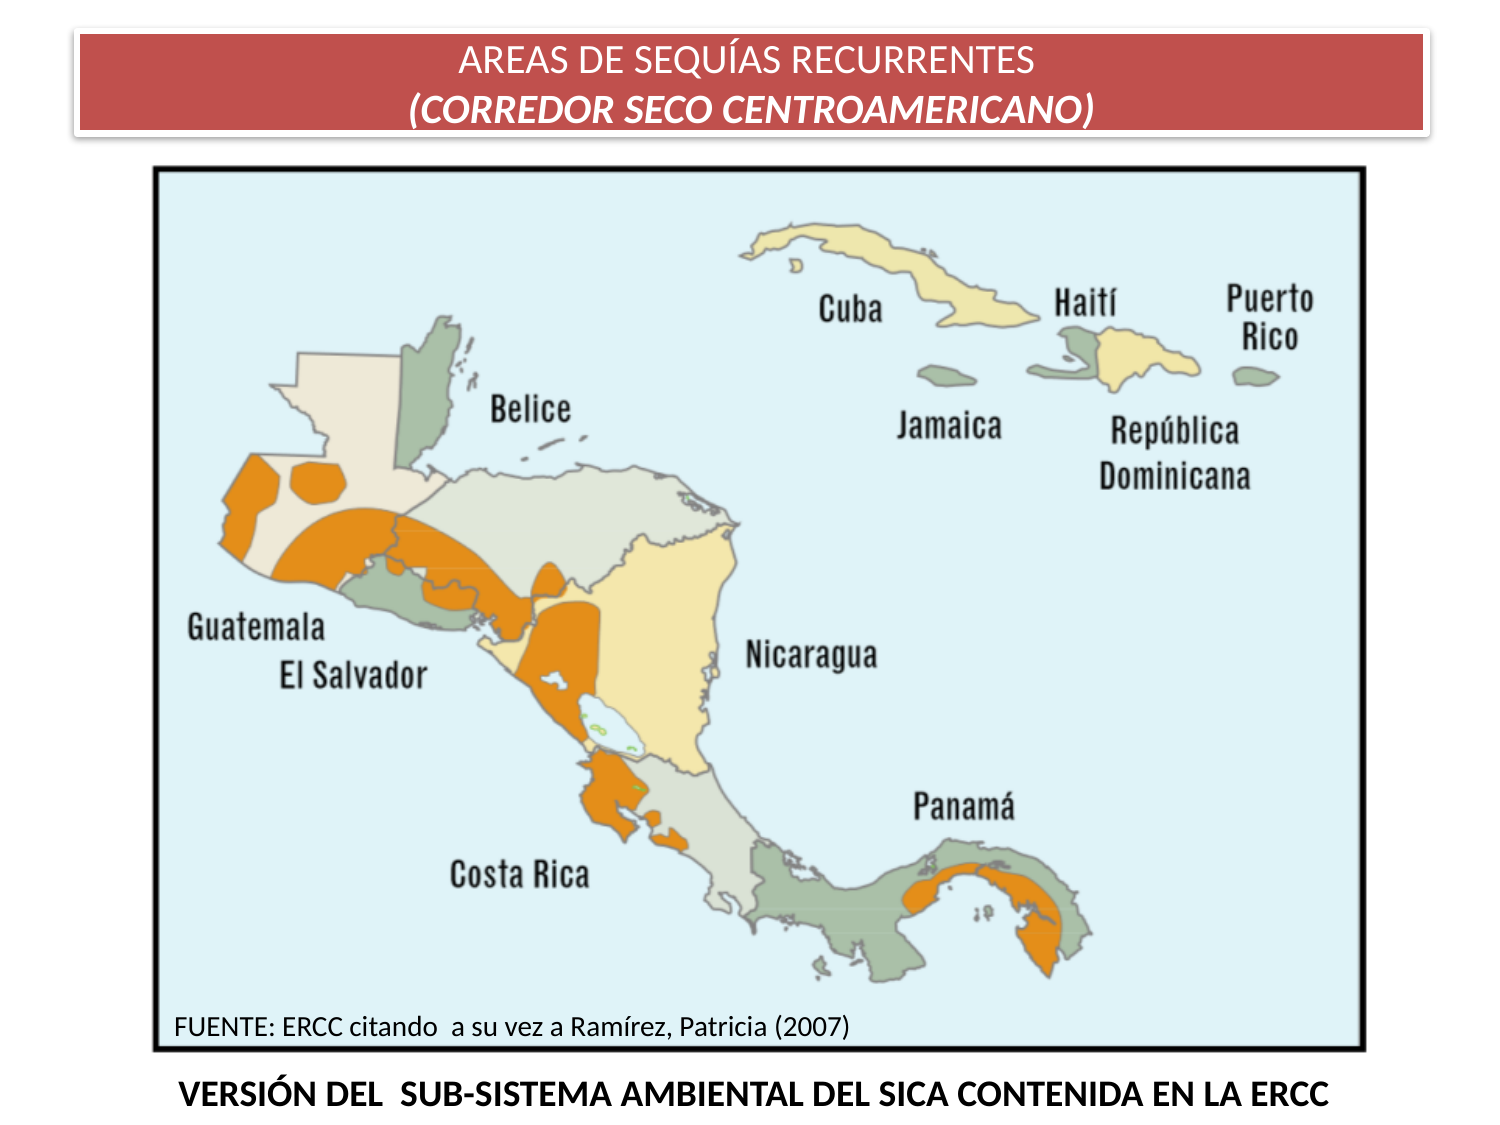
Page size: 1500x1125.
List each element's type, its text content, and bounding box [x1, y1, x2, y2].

picture [135, 147, 1377, 1062]
text_box VERSIÓN DEL SUB-SISTEMA AMBIENTAL DEL SICA CONTENIDA EN LA ERCC [0, 1061, 1500, 1121]
text_box AREAS DE SEQUÍAS RECURRENTES (CORREDOR SECO CENTROAMERICANO) [74, 28, 1430, 137]
